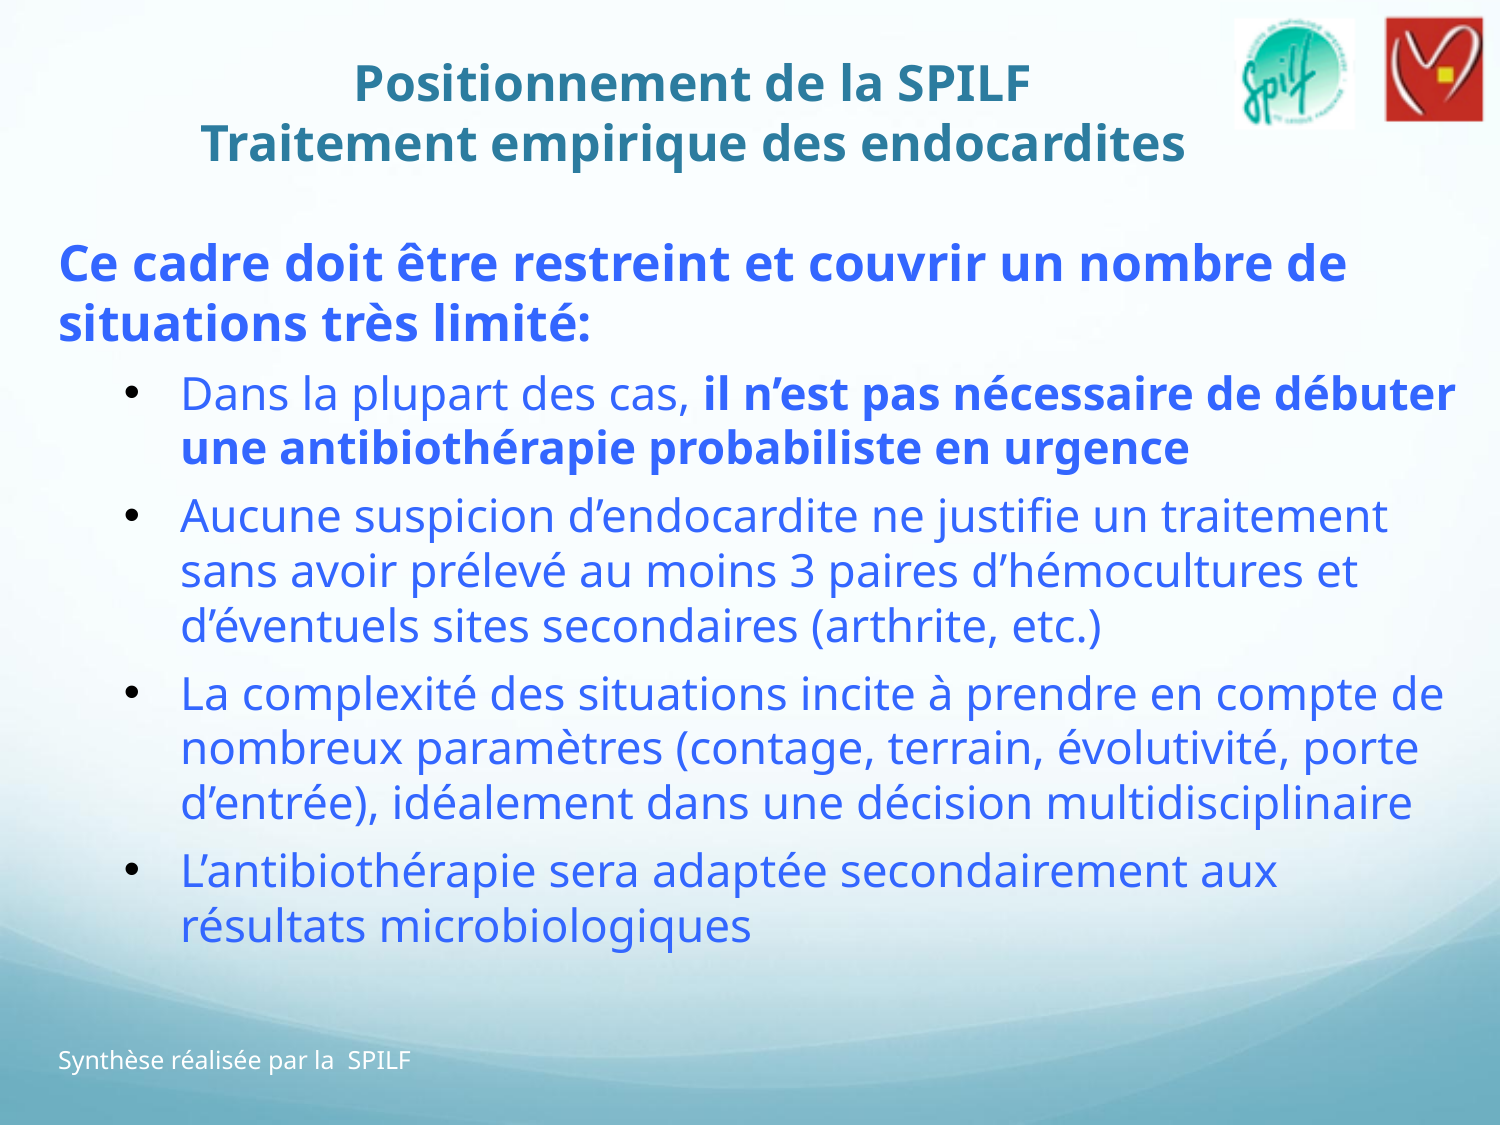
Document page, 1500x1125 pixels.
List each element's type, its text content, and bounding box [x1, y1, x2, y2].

text_box Positionnement de la SPILF Traitement empirique des endocardites [80, 54, 1306, 249]
picture [0, 0, 1500, 1125]
footer Synthèse réalisée par la SPILF [43, 1021, 446, 1097]
list Ce cadre doit être restreint et couvrir un nombre de situations très limité: Dans la plupart des cas, il n’est pas nécessaire de débuter une antibiothérapie probabiliste en urgence Aucune suspicion d’endocardite ne justifie un traitement sans avoir prélevé au moins 3 paires d’hémocultures et d’éventuels sites secondaires (arthrite, etc.) La complexité des situations incite à prendre en compte de nombreux paramètres (contage, terrain, évolutivité, porte d’entrée), idéalement dans une décision multidisciplinaire L’antibiothérapie sera adaptée secondairement aux résultats microbiologiques [43, 223, 1474, 740]
